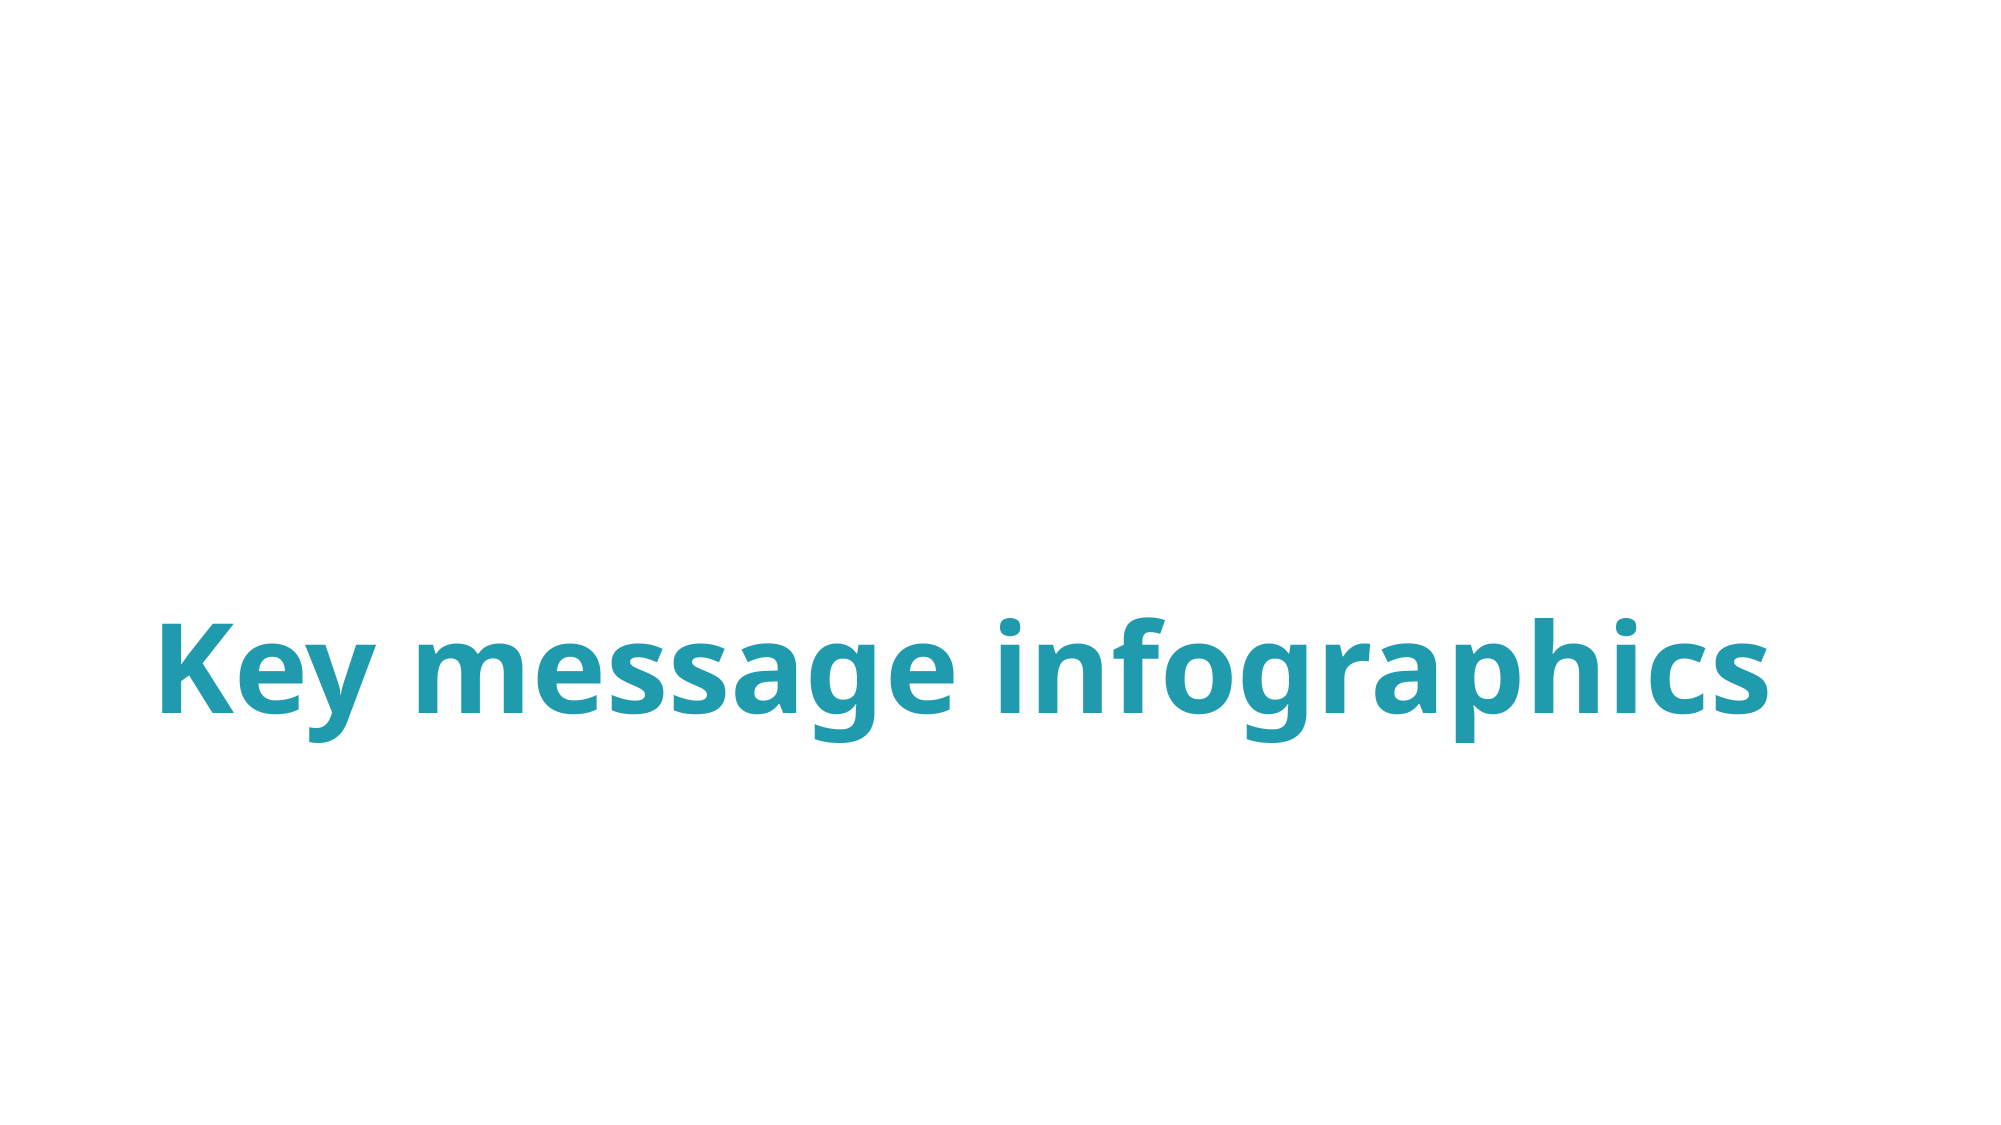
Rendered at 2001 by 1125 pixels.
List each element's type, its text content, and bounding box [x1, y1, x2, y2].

title Key message infographics [136, 280, 1862, 749]
